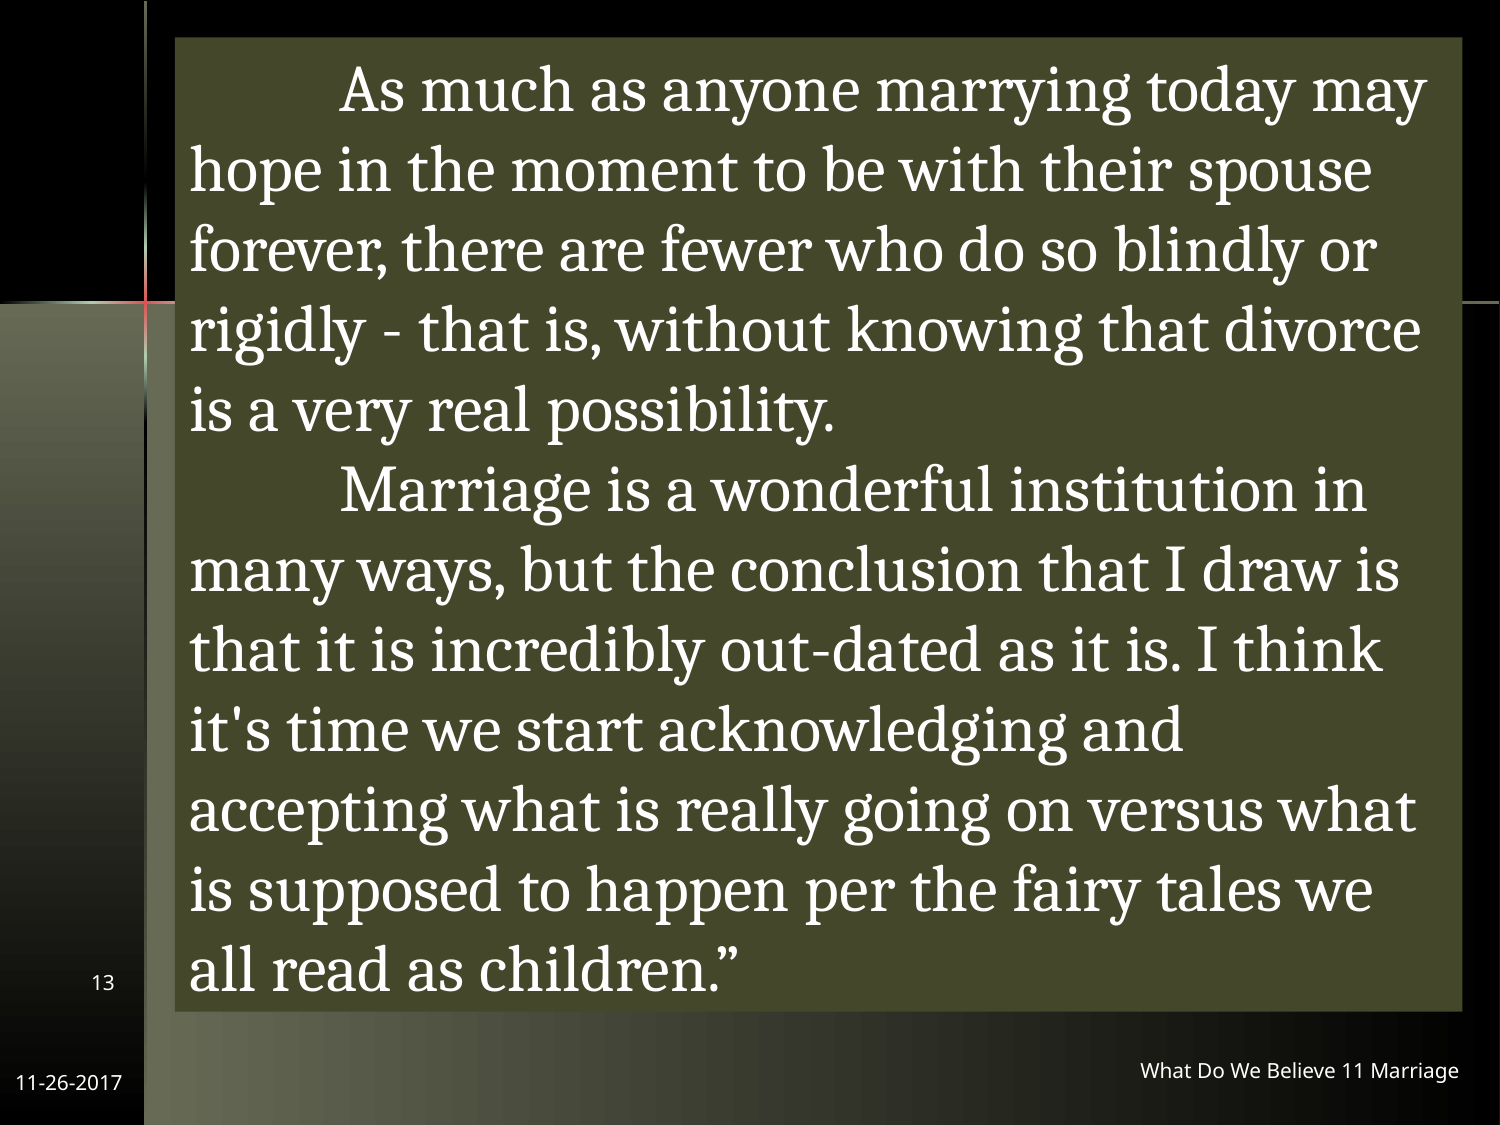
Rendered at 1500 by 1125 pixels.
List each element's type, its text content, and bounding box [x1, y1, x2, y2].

slide_number 13 [0, 962, 130, 1038]
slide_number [0, 1062, 313, 1125]
text_box As much as anyone marrying today may hope in the moment to be with their spouse forever, there are fewer who do so blindly or rigidly - that is, without knowing that divorce is a very real possibility. Marriage is a wonderful institution in many ways, but the conclusion that I draw is that it is incredibly out-dated as it is. I think it's time we start acknowledging and accepting what is really going on versus what is supposed to happen per the fairy tales we all read as children.” [174, 37, 1463, 1012]
footer What Do We Believe 11 Marriage [1062, 1049, 1500, 1125]
